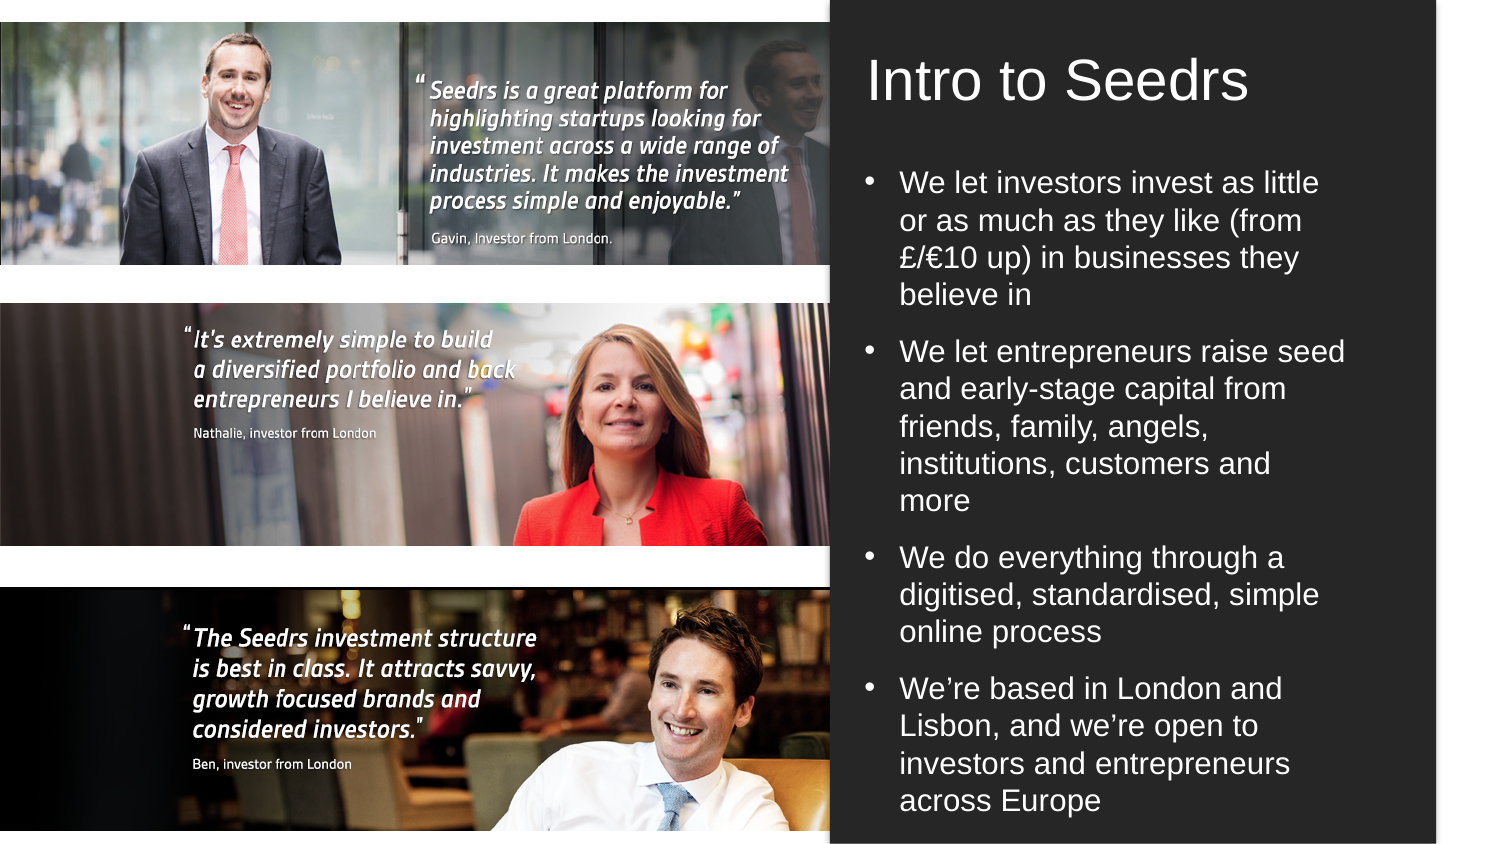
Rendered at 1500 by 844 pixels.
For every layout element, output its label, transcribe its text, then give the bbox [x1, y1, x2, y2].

text_box We let investors invest as little or as much as they like (from £/€10 up) in businesses they believe in We let entrepreneurs raise seed and early-stage capital from friends, family, angels, institutions, customers and more We do everything through a digitised, standardised, simple online process We’re based in London and Lisbon, and we’re open to investors and entrepreneurs across Europe [849, 154, 1367, 826]
text_box Intro to Seedrs [851, 34, 1388, 120]
picture [0, 21, 839, 265]
picture [0, 302, 830, 547]
picture [0, 587, 839, 831]
text_box [829, 0, 1437, 844]
